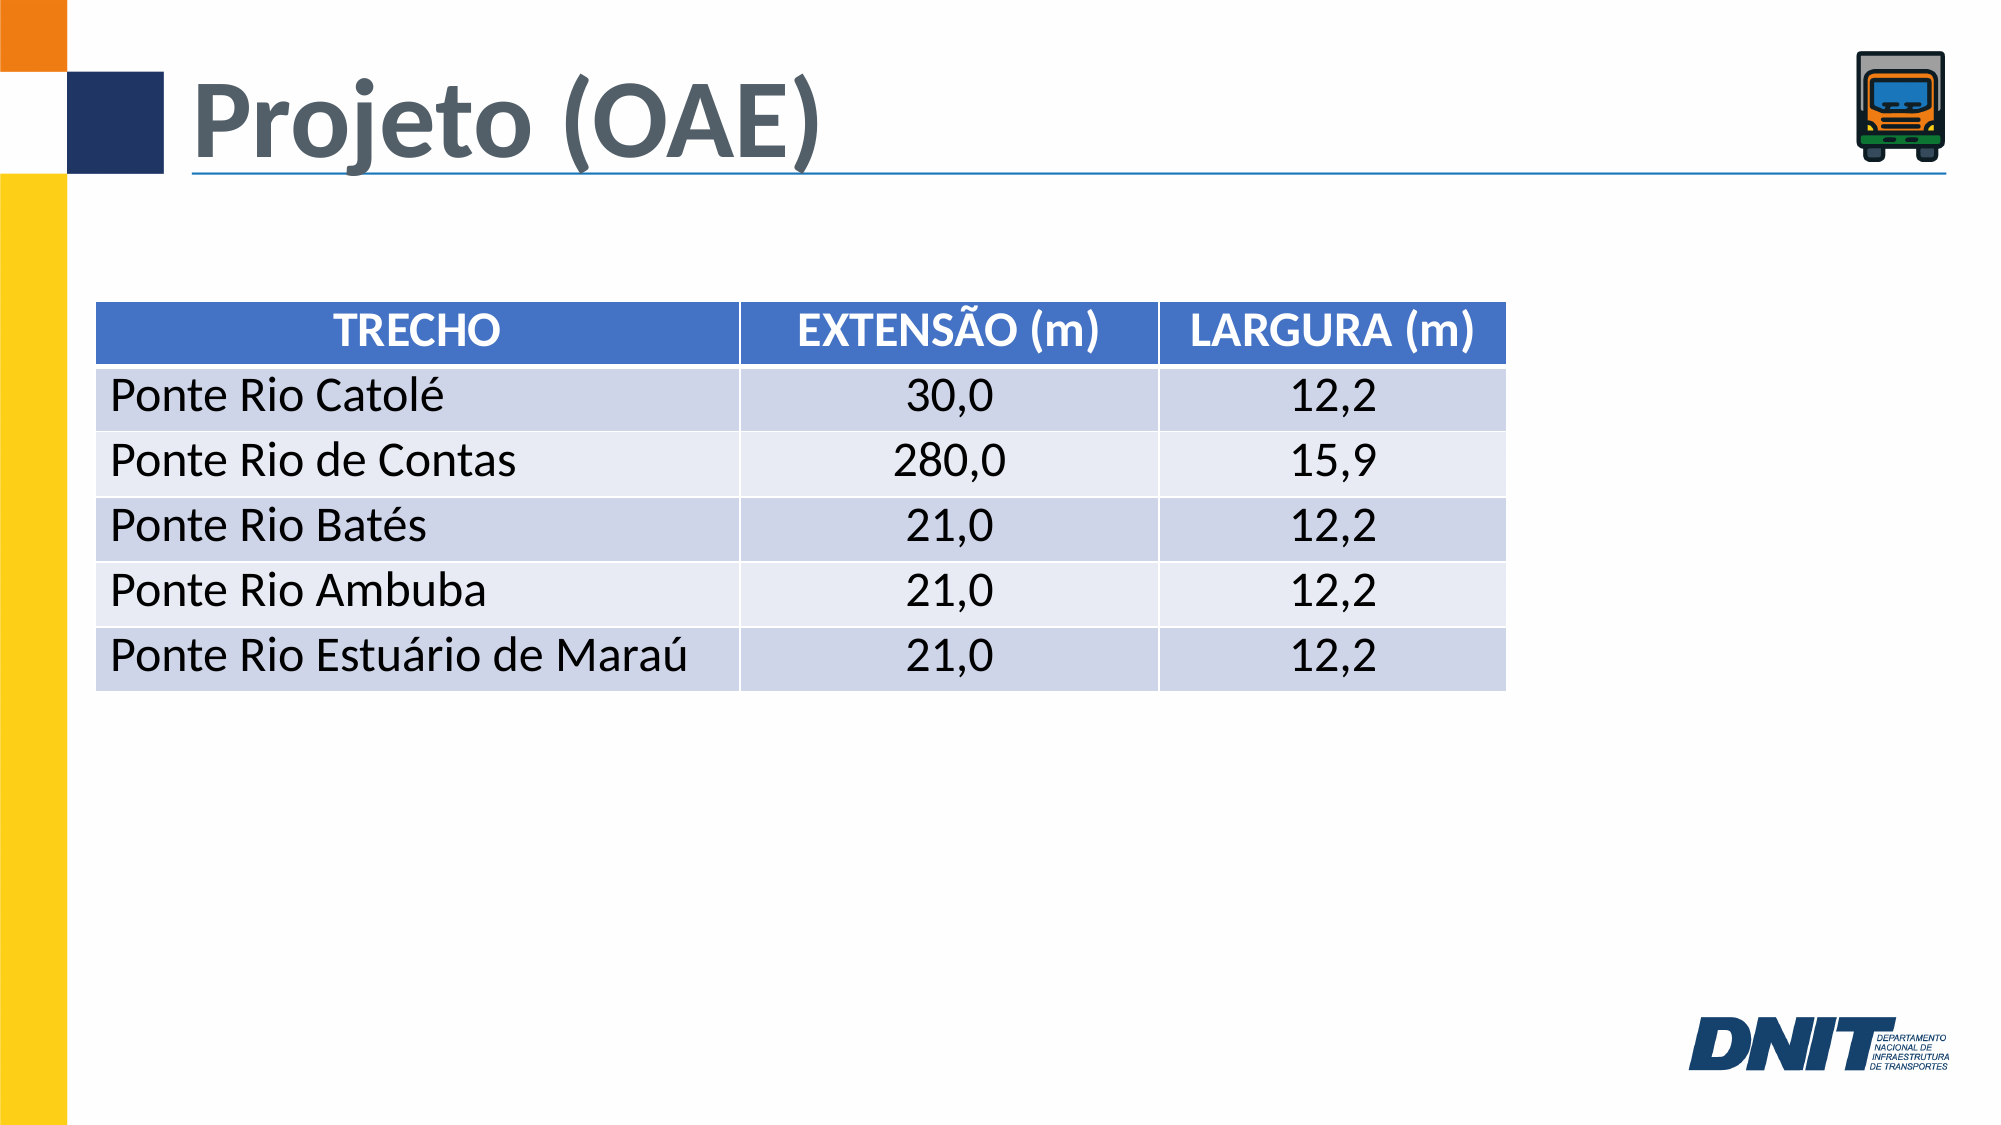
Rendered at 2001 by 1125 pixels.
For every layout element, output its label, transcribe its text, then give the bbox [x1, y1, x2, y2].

table_cell Ponte Rio Batés [96, 498, 739, 561]
table_cell 21,0 [741, 563, 1158, 626]
table_cell 280,0 [741, 432, 1158, 496]
table_cell 12,2 [1160, 628, 1506, 691]
table_cell 12,2 [1160, 369, 1506, 431]
table_cell 30,0 [741, 369, 1158, 431]
table_cell 12,2 [1160, 498, 1506, 561]
table_cell 21,0 [741, 628, 1158, 691]
table_cell Ponte Rio de Contas [96, 432, 739, 496]
table_cell 21,0 [741, 498, 1158, 561]
table_cell Ponte Rio Ambuba [96, 563, 739, 626]
table_cell 15,9 [1160, 432, 1506, 496]
title Projeto (OAE) [177, 50, 1841, 190]
table_cell Ponte Rio Catolé [96, 369, 739, 431]
table_header TRECHO [96, 302, 739, 364]
table_header EXTENSÃO (m) [741, 302, 1158, 364]
table_header LARGURA (m) [1160, 302, 1506, 364]
picture [0, 0, 2001, 1125]
table_cell Ponte Rio Estuário de Maraú [96, 628, 739, 691]
table_cell 12,2 [1160, 563, 1506, 626]
